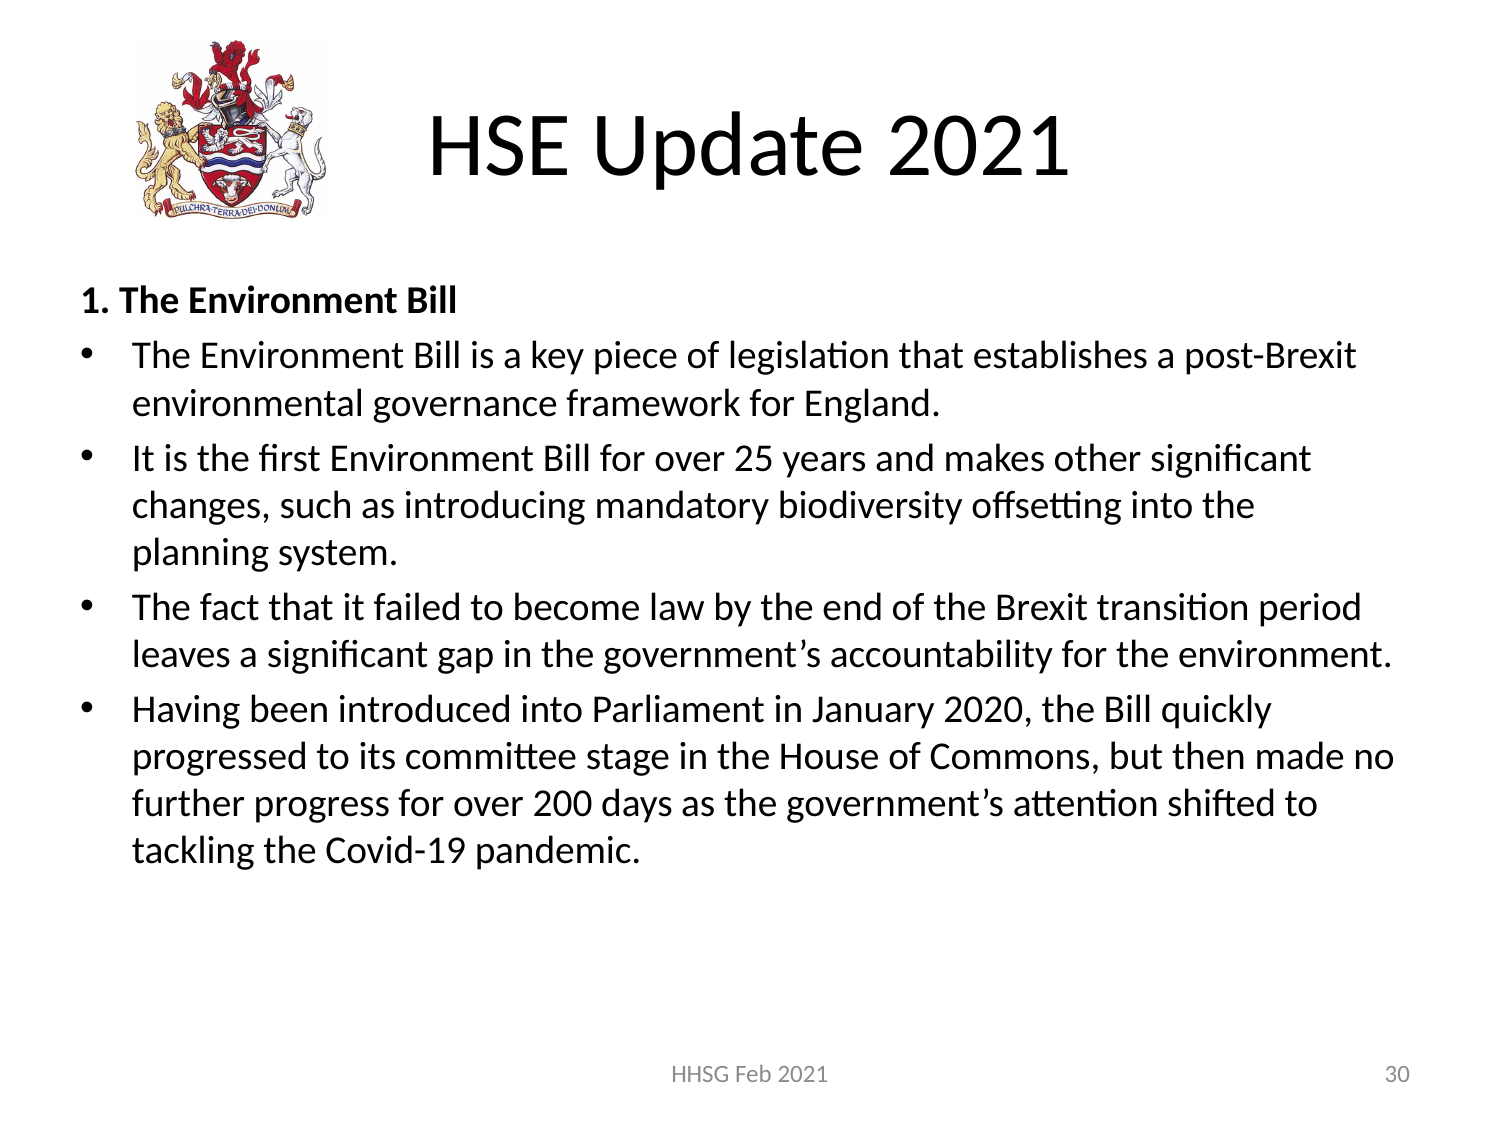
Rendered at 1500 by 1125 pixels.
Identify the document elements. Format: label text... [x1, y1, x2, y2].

picture [135, 40, 326, 219]
title HSE Update 2021 [75, 45, 1425, 233]
footer HHSG Feb 2021 [512, 1042, 988, 1103]
list 1. The Environment Bill The Environment Bill is a key piece of legislation that establishes a post-Brexit environmental governance framework for England. It is the first Environment Bill for over 25 years and makes other significant changes, such as introducing mandatory biodiversity offsetting into the planning system. The fact that it failed to become law by the end of the Brexit transition period leaves a significant gap in the government’s accountability for the environment. Having been introduced into Parliament in January 2020, the Bill quickly progressed to its committee stage in the House of Commons, but then made no further progress for over 200 days as the government’s attention shifted to tackling the Covid-19 pandemic. [64, 267, 1415, 1010]
slide_number 30 [1074, 1042, 1425, 1103]
